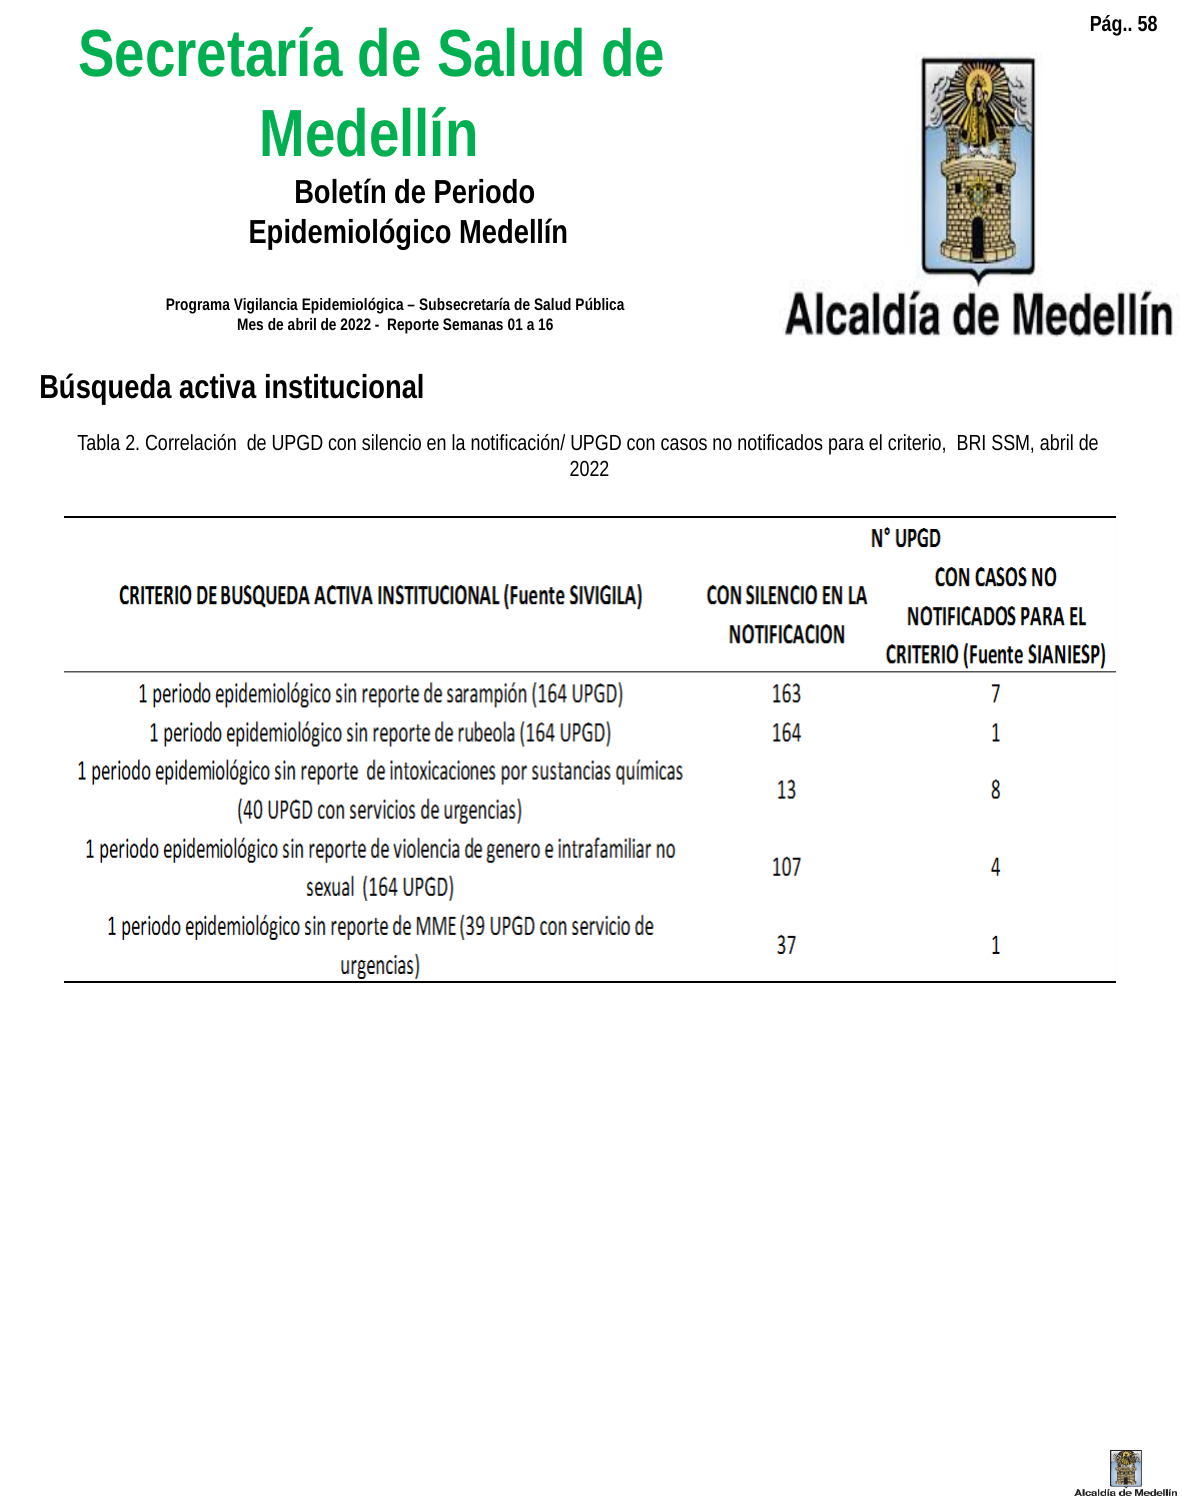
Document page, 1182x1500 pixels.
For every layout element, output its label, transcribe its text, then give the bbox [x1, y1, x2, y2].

title Búsqueda activa institucional [24, 351, 1129, 421]
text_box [0, 2, 1182, 344]
picture [1074, 1448, 1177, 1496]
picture [64, 516, 1117, 984]
text_box Tabla 2. Correlación de UPGD con silencio en la notificación/ UPGD con casos no notificados para el criterio, BRI SSM, abril de 2022 [54, 420, 1125, 489]
